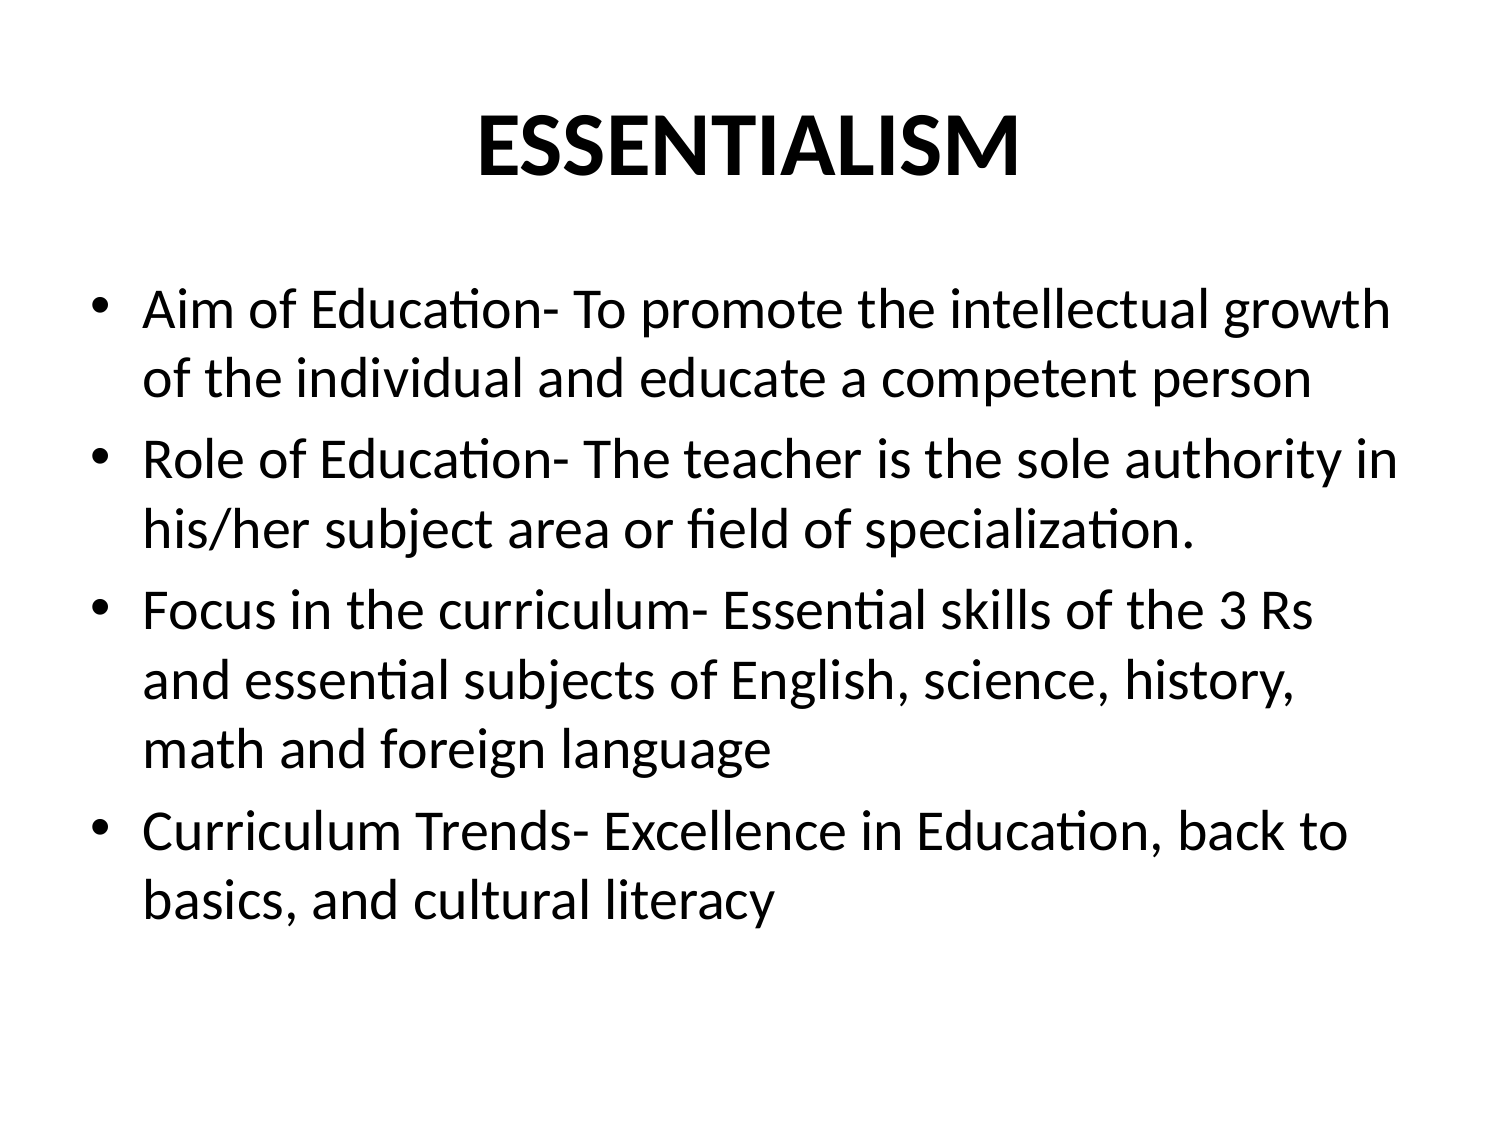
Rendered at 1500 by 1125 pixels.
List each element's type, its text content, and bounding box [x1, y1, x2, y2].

title ESSENTIALISM [75, 45, 1425, 233]
list Aim of Education- To promote the intellectual growth of the individual and educate a competent person Role of Education- The teacher is the sole authority in his/her subject area or field of specialization. Focus in the curriculum- Essential skills of the 3 Rs and essential subjects of English, science, history, math and foreign language Curriculum Trends- Excellence in Education, back to basics, and cultural literacy [75, 262, 1425, 1005]
